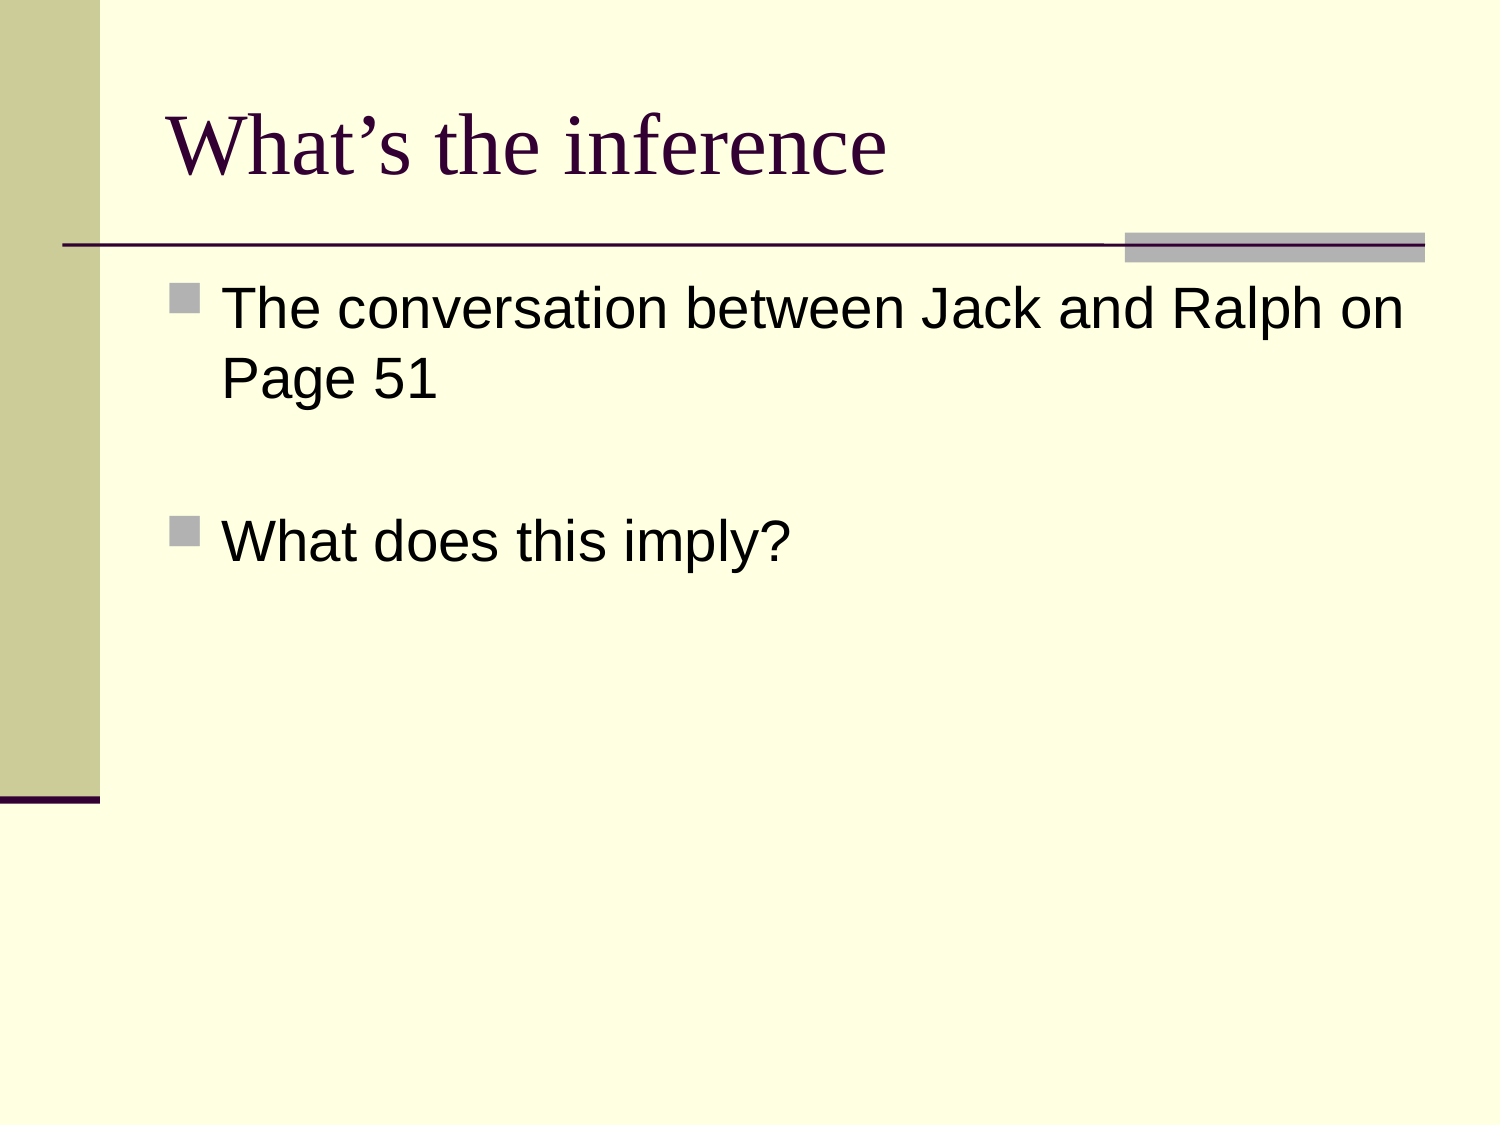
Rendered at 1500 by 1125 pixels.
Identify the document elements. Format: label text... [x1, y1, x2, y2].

list The conversation between Jack and Ralph on Page 51 What does this imply? [149, 262, 1426, 1006]
title What’s the inference [149, 45, 1426, 234]
